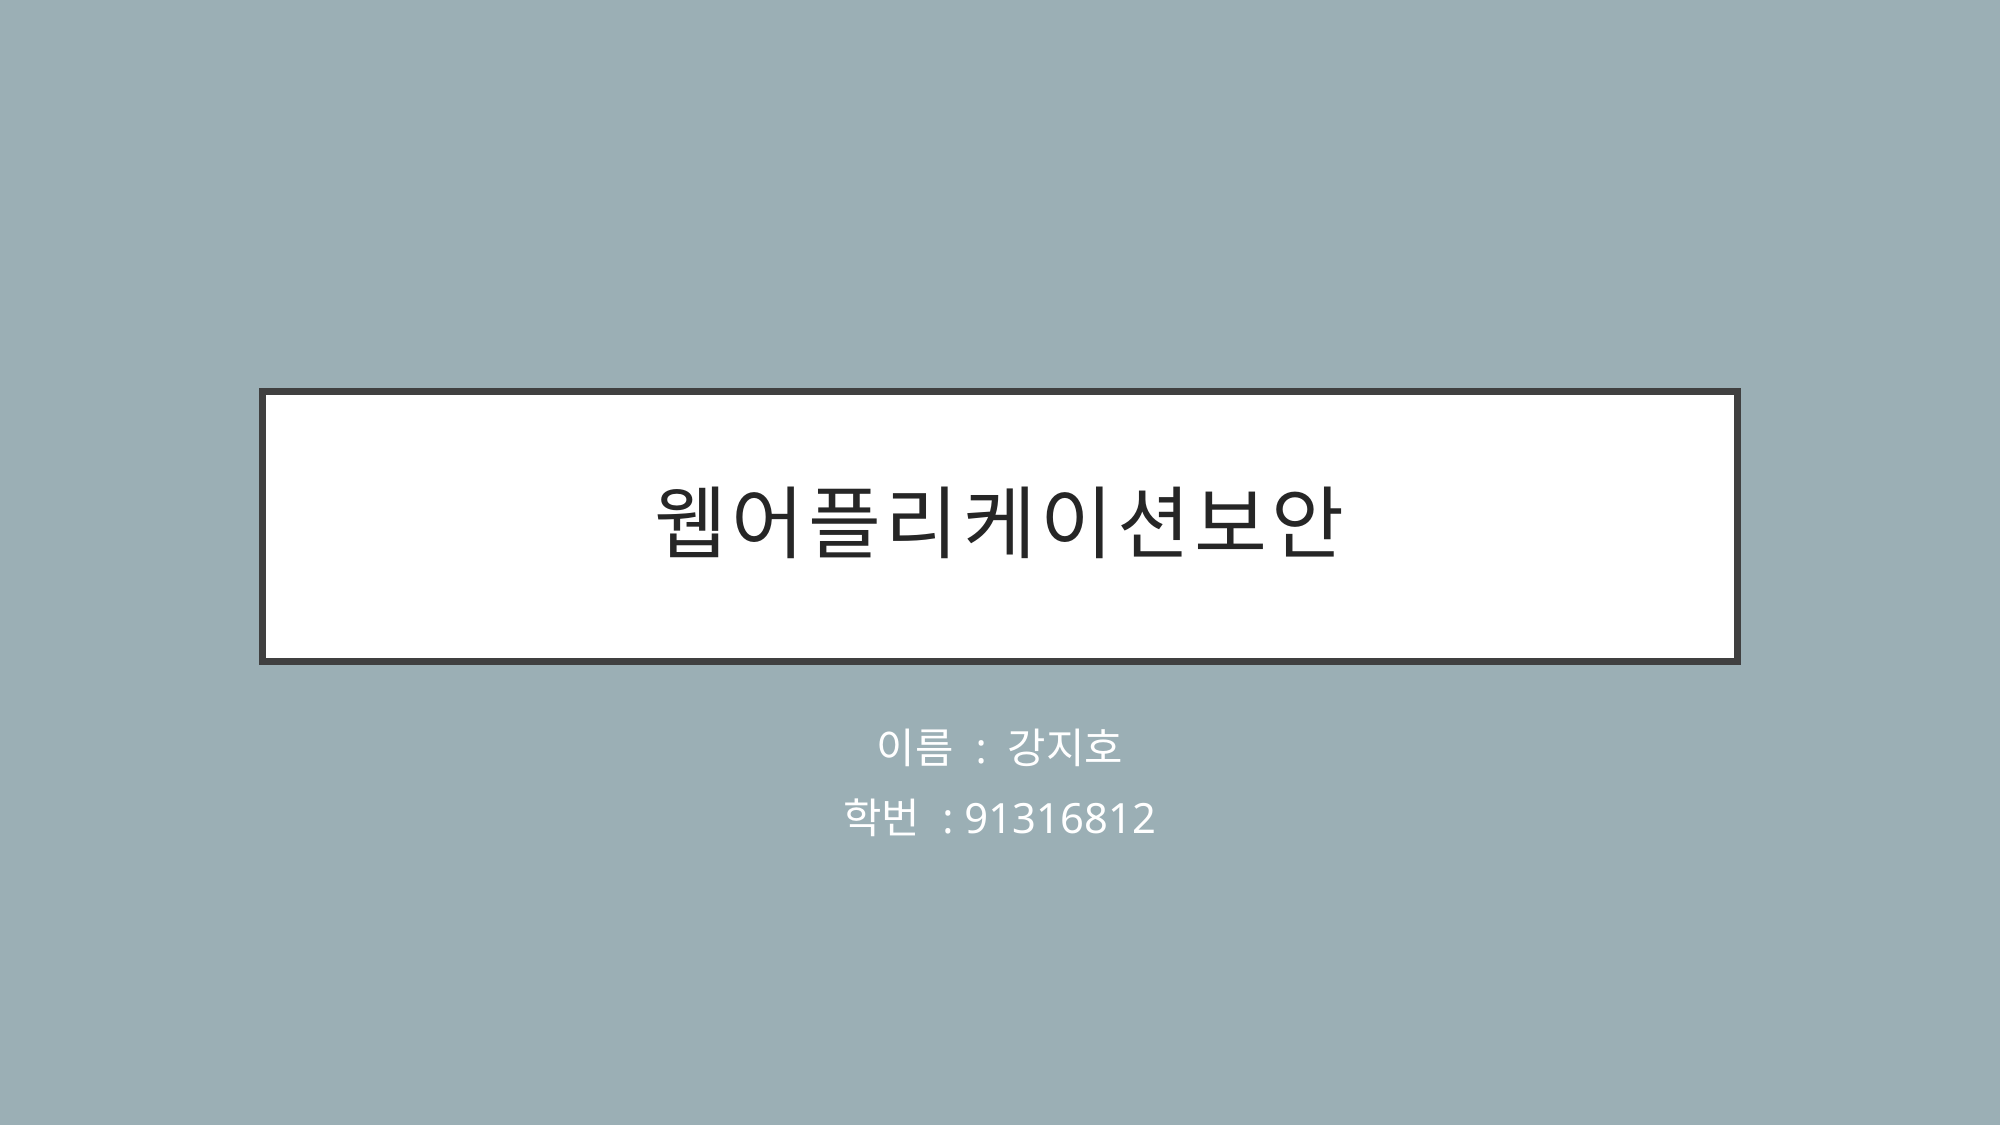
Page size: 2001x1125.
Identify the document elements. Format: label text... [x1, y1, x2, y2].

title 웹어플리케이션보안 [259, 388, 1741, 665]
subtitle 이름 : 강지호 학번 : 91316812 [442, 713, 1558, 918]
